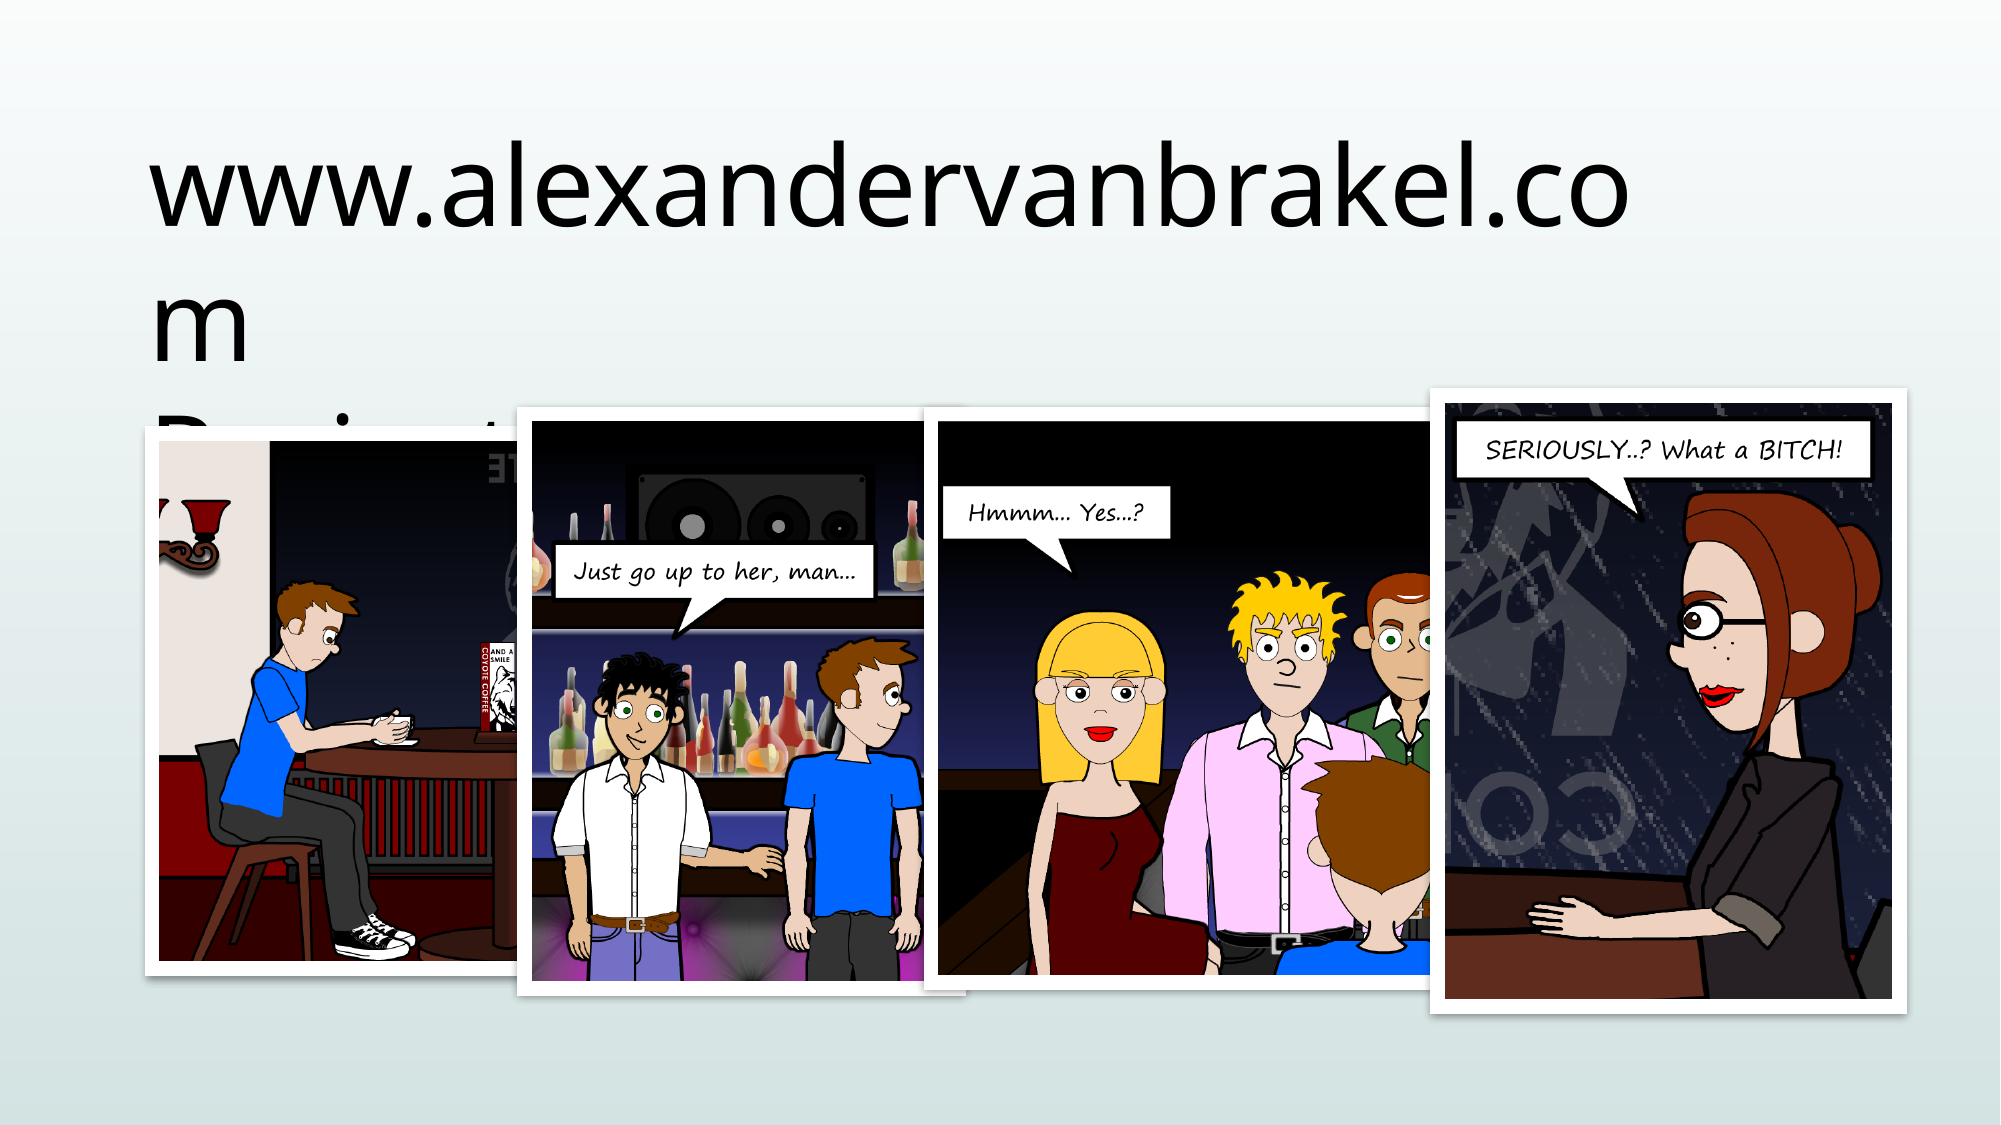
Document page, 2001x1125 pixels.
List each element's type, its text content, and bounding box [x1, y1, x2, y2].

picture [158, 402, 1893, 1000]
text_box www.alexandervanbrakel.com Project Aphrodite [133, 106, 1722, 526]
